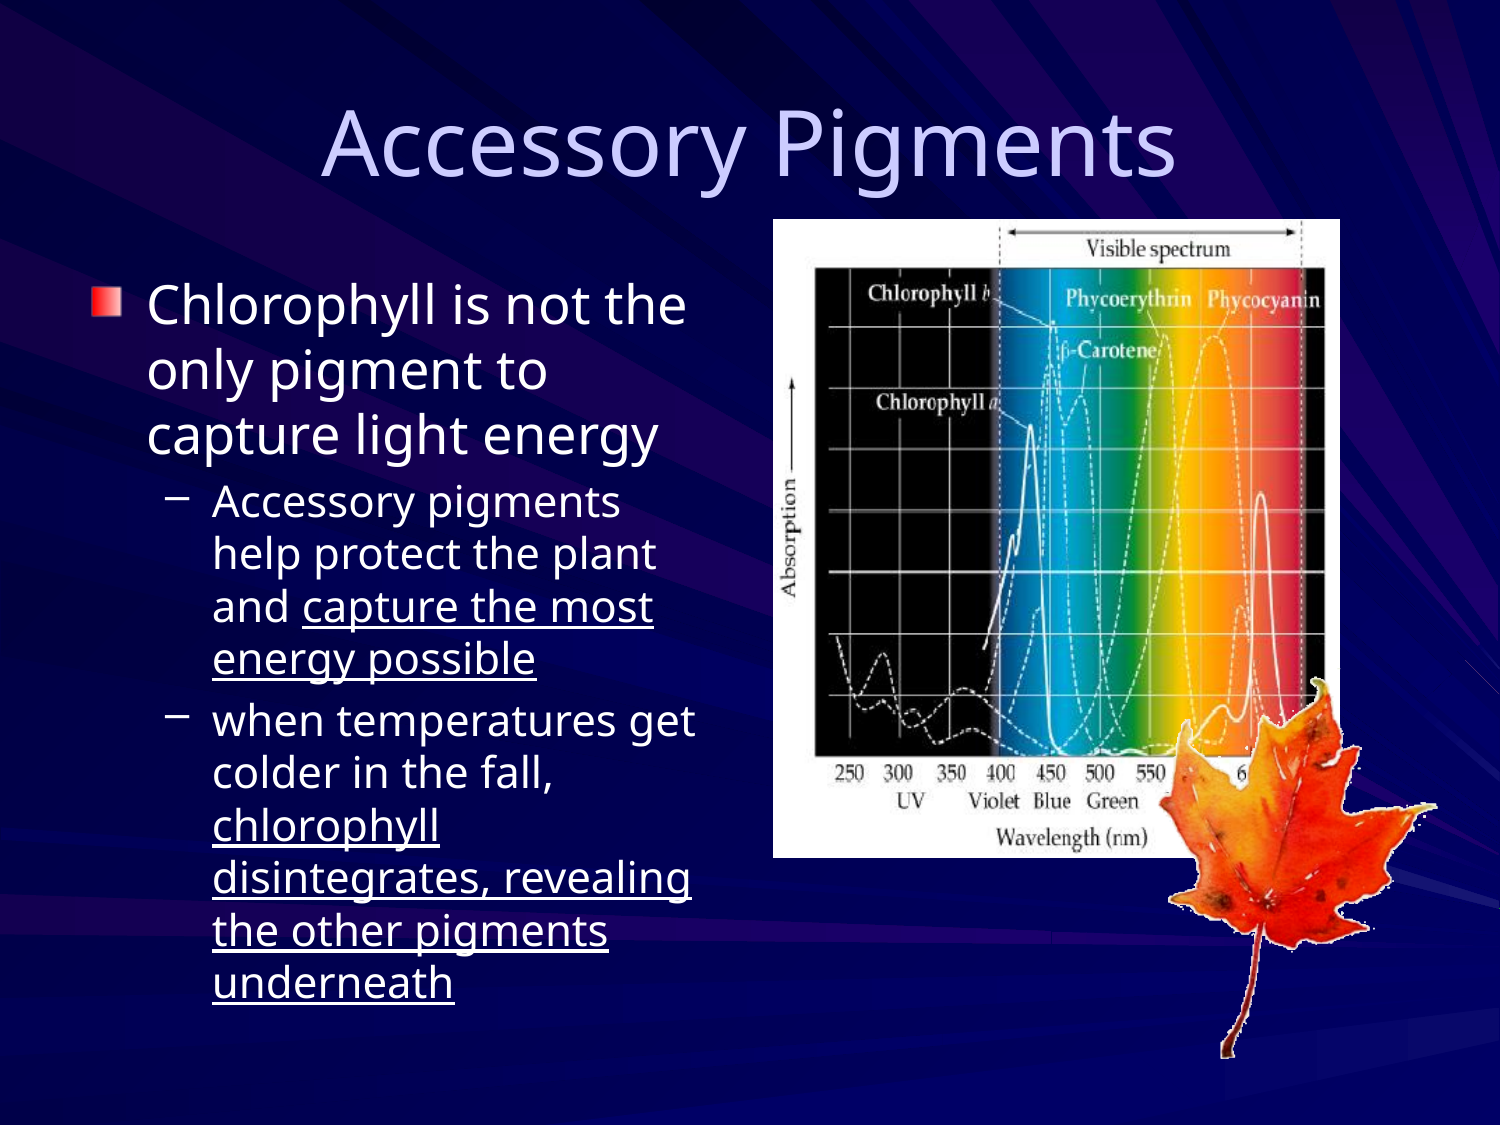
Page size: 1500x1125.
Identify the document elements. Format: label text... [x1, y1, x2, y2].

picture [1139, 668, 1450, 1078]
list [773, 219, 1340, 859]
list Chlorophyll is not the only pigment to capture light energy Accessory pigments help protect the plant and capture the most energy possible when temperatures get colder in the fall, chlorophyll disintegrates, revealing the other pigments underneath [75, 262, 738, 1006]
picture [90, 285, 125, 320]
title Accessory Pigments [75, 45, 1425, 234]
